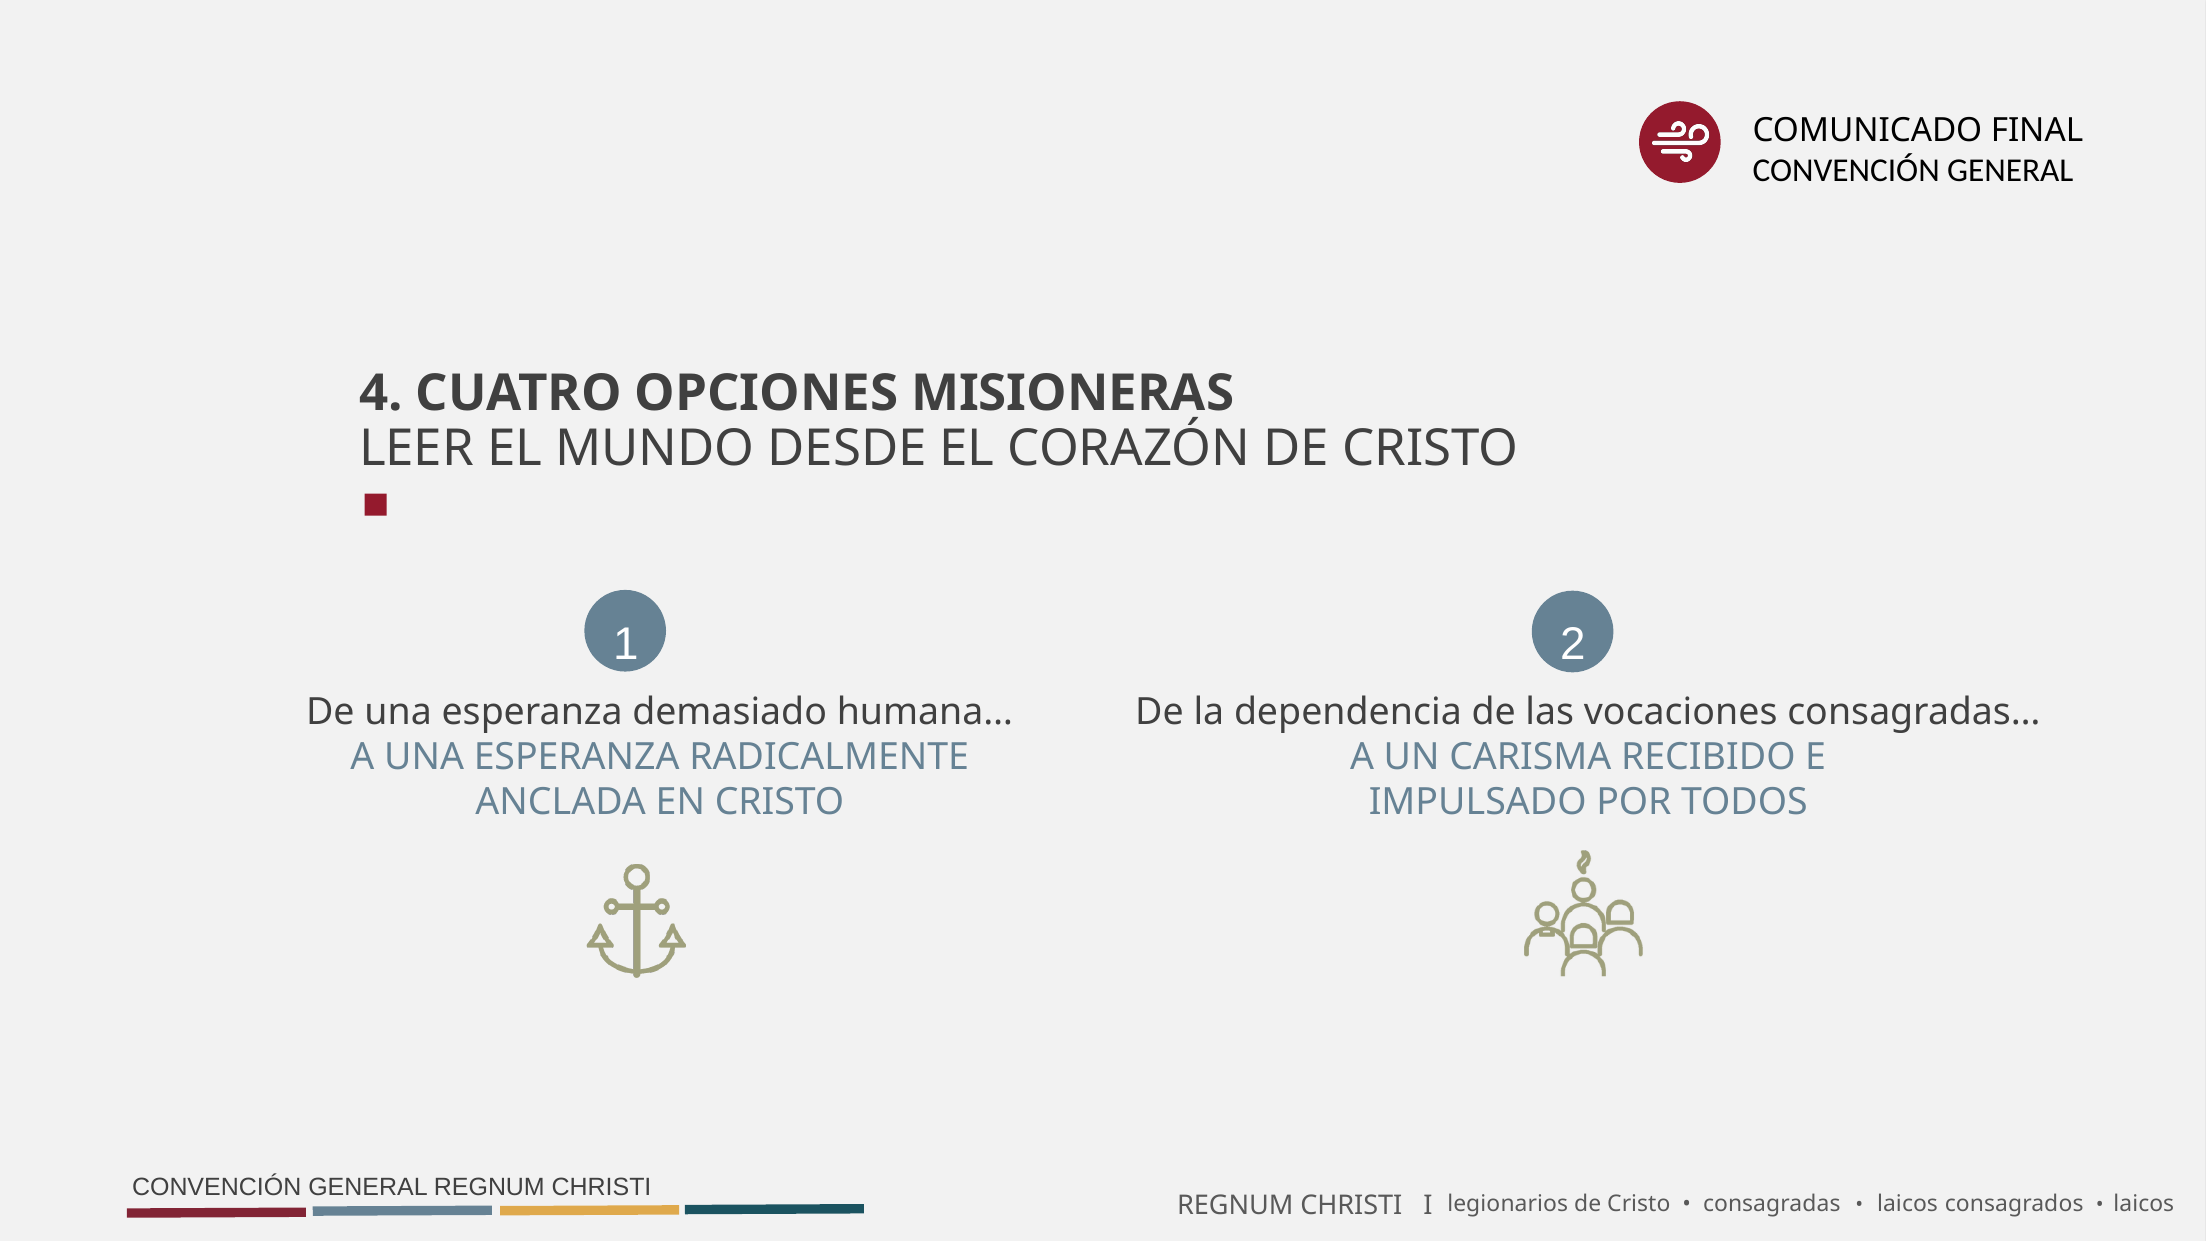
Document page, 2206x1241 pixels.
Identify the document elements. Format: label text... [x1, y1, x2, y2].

text_box [1636, 121, 1642, 163]
text_box [1551, 669, 1594, 675]
text_box [1655, 99, 1705, 107]
text_box COMUNICADO FINAL CONVENCIÓN GENERAL [1737, 100, 2128, 196]
text_box 2 [1539, 586, 1608, 669]
text_box [1529, 604, 1539, 659]
text_box [605, 669, 645, 674]
picture [1514, 842, 1656, 984]
text_box [1608, 607, 1616, 656]
text_box De la dependencia de las vocaciones consagradas… A UN CARISMA RECIBIDO E IMPULSADO POR TODOS [1111, 679, 2066, 830]
text_box [0, 0, 2206, 1241]
text_box [364, 493, 387, 516]
text_box De una esperanza demasiado humana… A UNA ESPERANZA RADICALMENTE ANCLADA EN CRISTO [263, 679, 1057, 830]
text_box 1 [591, 585, 660, 669]
text_box [1718, 122, 1723, 162]
text_box legionarios de Cristo • consagradas • laicos consagrados • laicos [1432, 1166, 2206, 1227]
text_box 4. CUATRO OPCIONES MISIONERAS LEER EL MUNDO DESDE EL CORAZÓN DE CRISTO [349, 361, 1702, 426]
text_box CONVENCIÓN GENERAL REGNUM CHRISTI [132, 1142, 1175, 1201]
text_box REGNUM CHRISTI I [1162, 1180, 1463, 1228]
text_box [660, 605, 669, 656]
picture [1647, 108, 1713, 176]
text_box [582, 604, 591, 657]
picture [584, 848, 692, 989]
